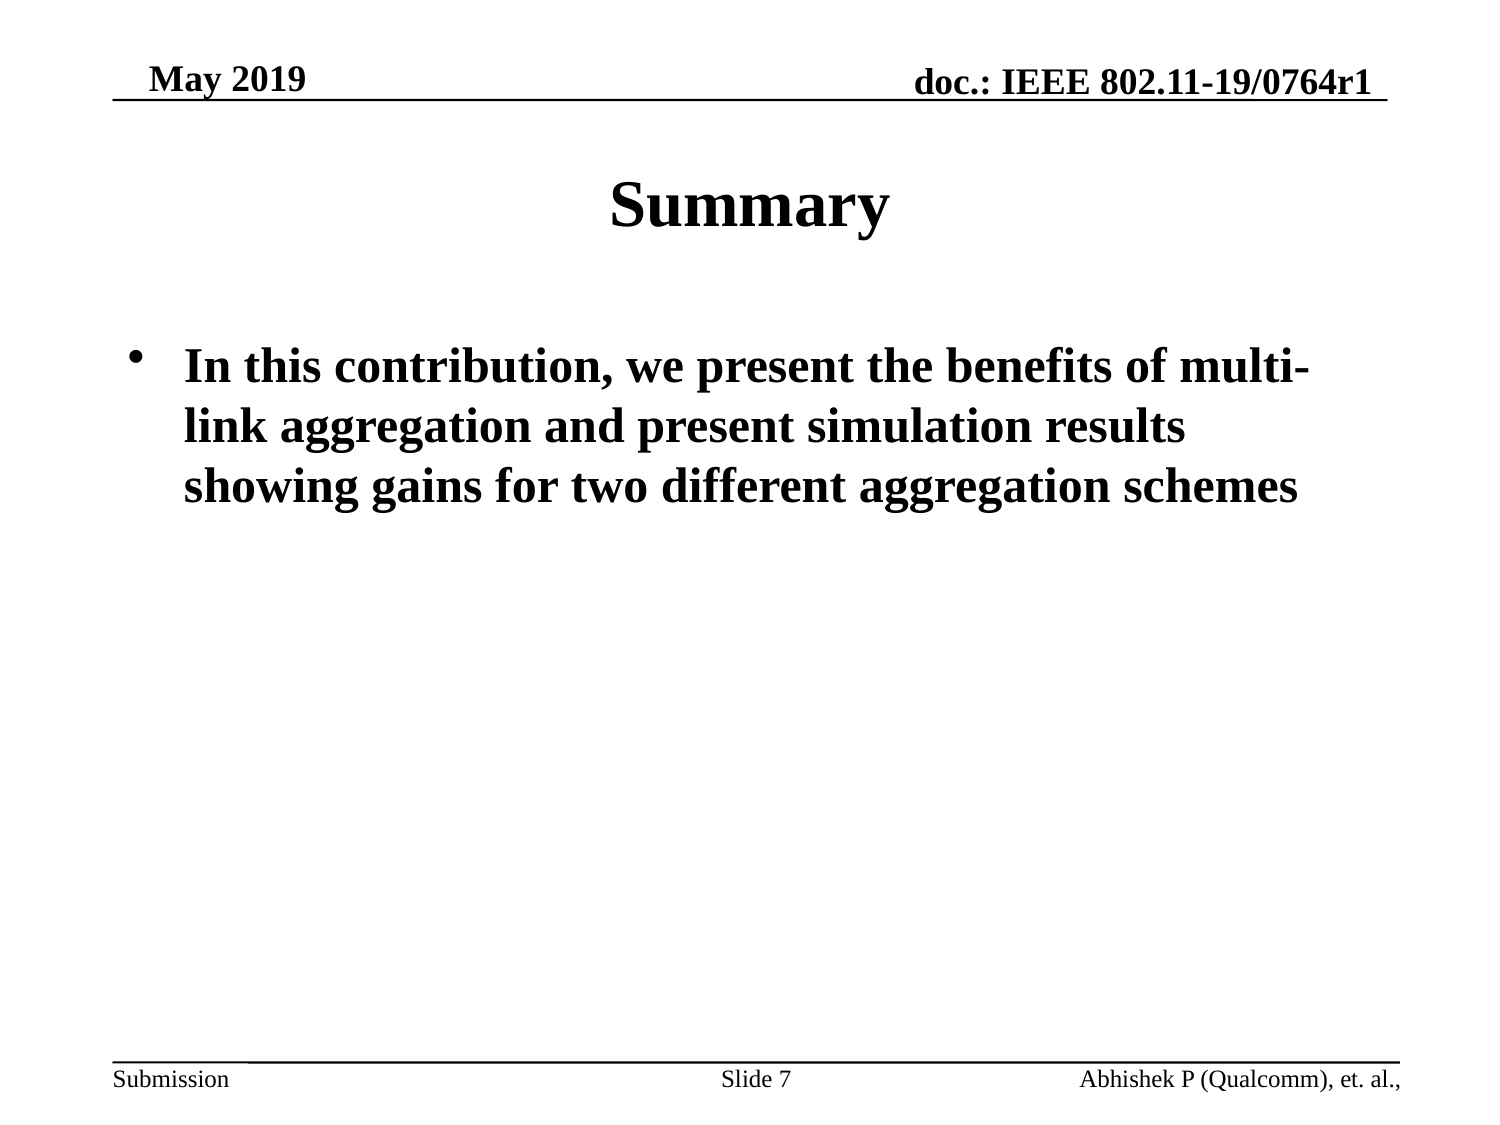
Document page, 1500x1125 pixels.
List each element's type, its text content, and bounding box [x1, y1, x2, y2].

footer Abhishek P (Qualcomm), et. al., [949, 1061, 1402, 1093]
slide_number Slide 7 [712, 1061, 801, 1093]
title Summary [112, 112, 1388, 288]
list In this contribution, we present the benefits of multi-link aggregation and present simulation results showing gains for two different aggregation schemes [112, 324, 1388, 1001]
